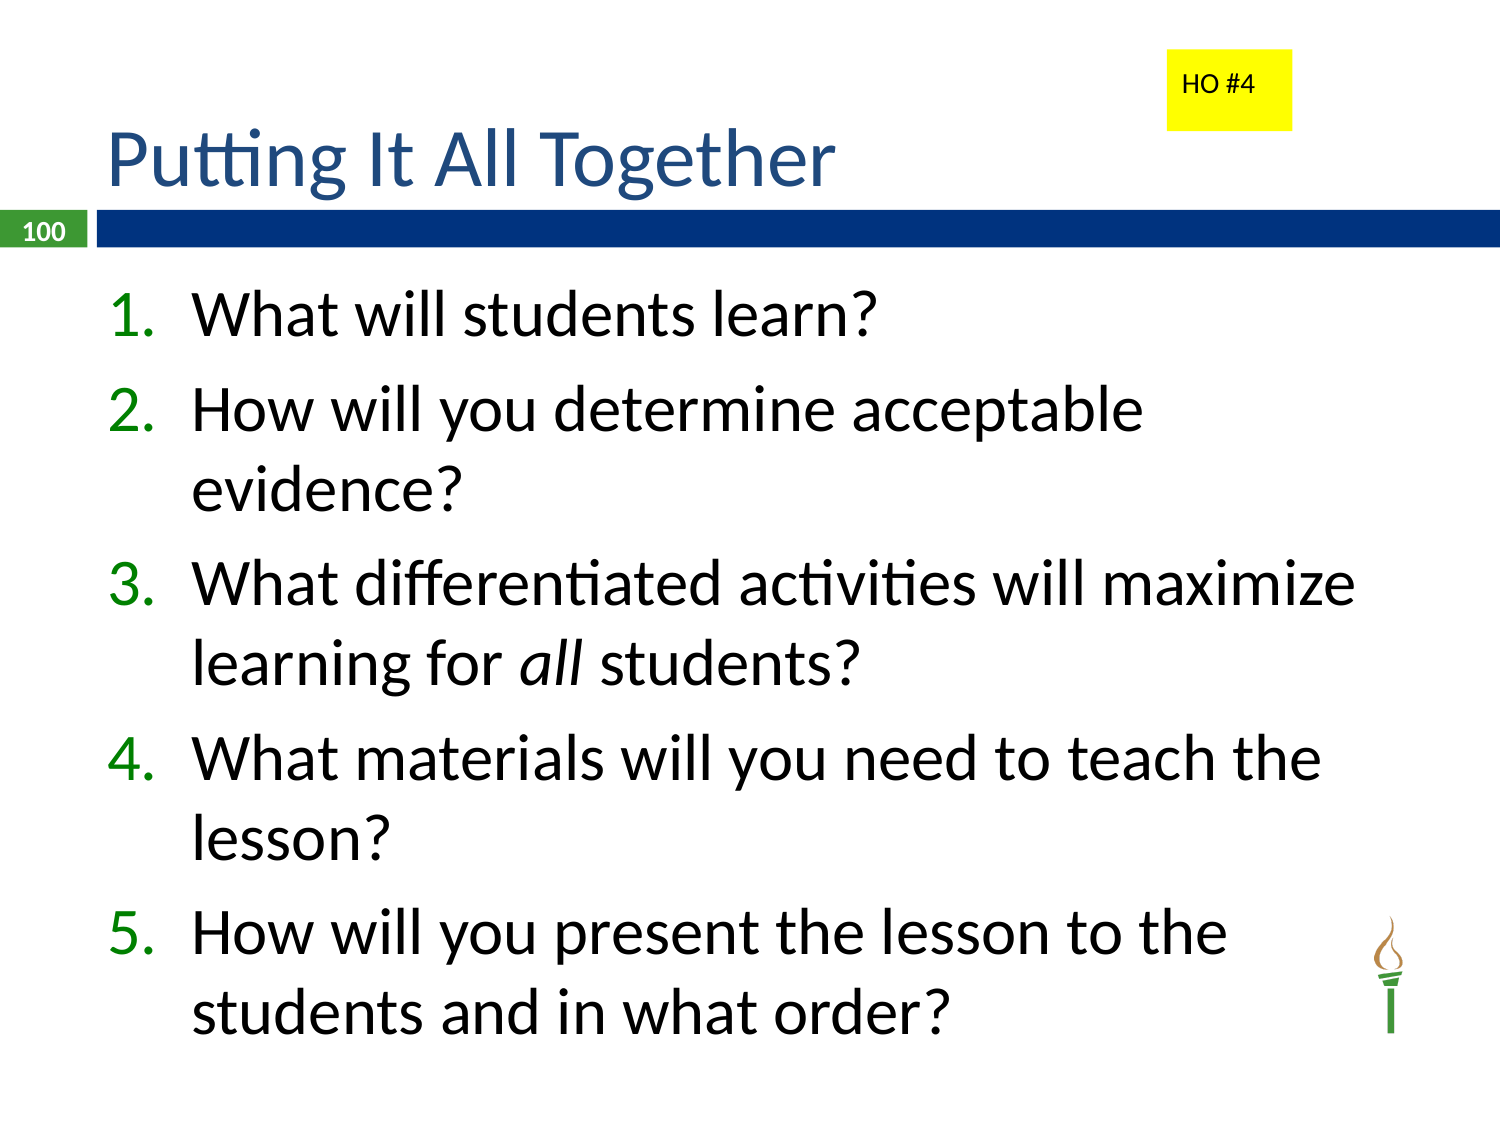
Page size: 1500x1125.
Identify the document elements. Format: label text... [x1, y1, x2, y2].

title Putting It All Together [91, 47, 1430, 211]
text_box HO #4 [1166, 49, 1293, 132]
list What will students learn? How will you determine acceptable evidence? What differentiated activities will maximize learning for all students? What materials will you need to teach the lesson? How will you present the lesson to the students and in what order? [92, 262, 1443, 950]
slide_number 100 [0, 209, 88, 250]
picture [1374, 950, 1406, 1036]
